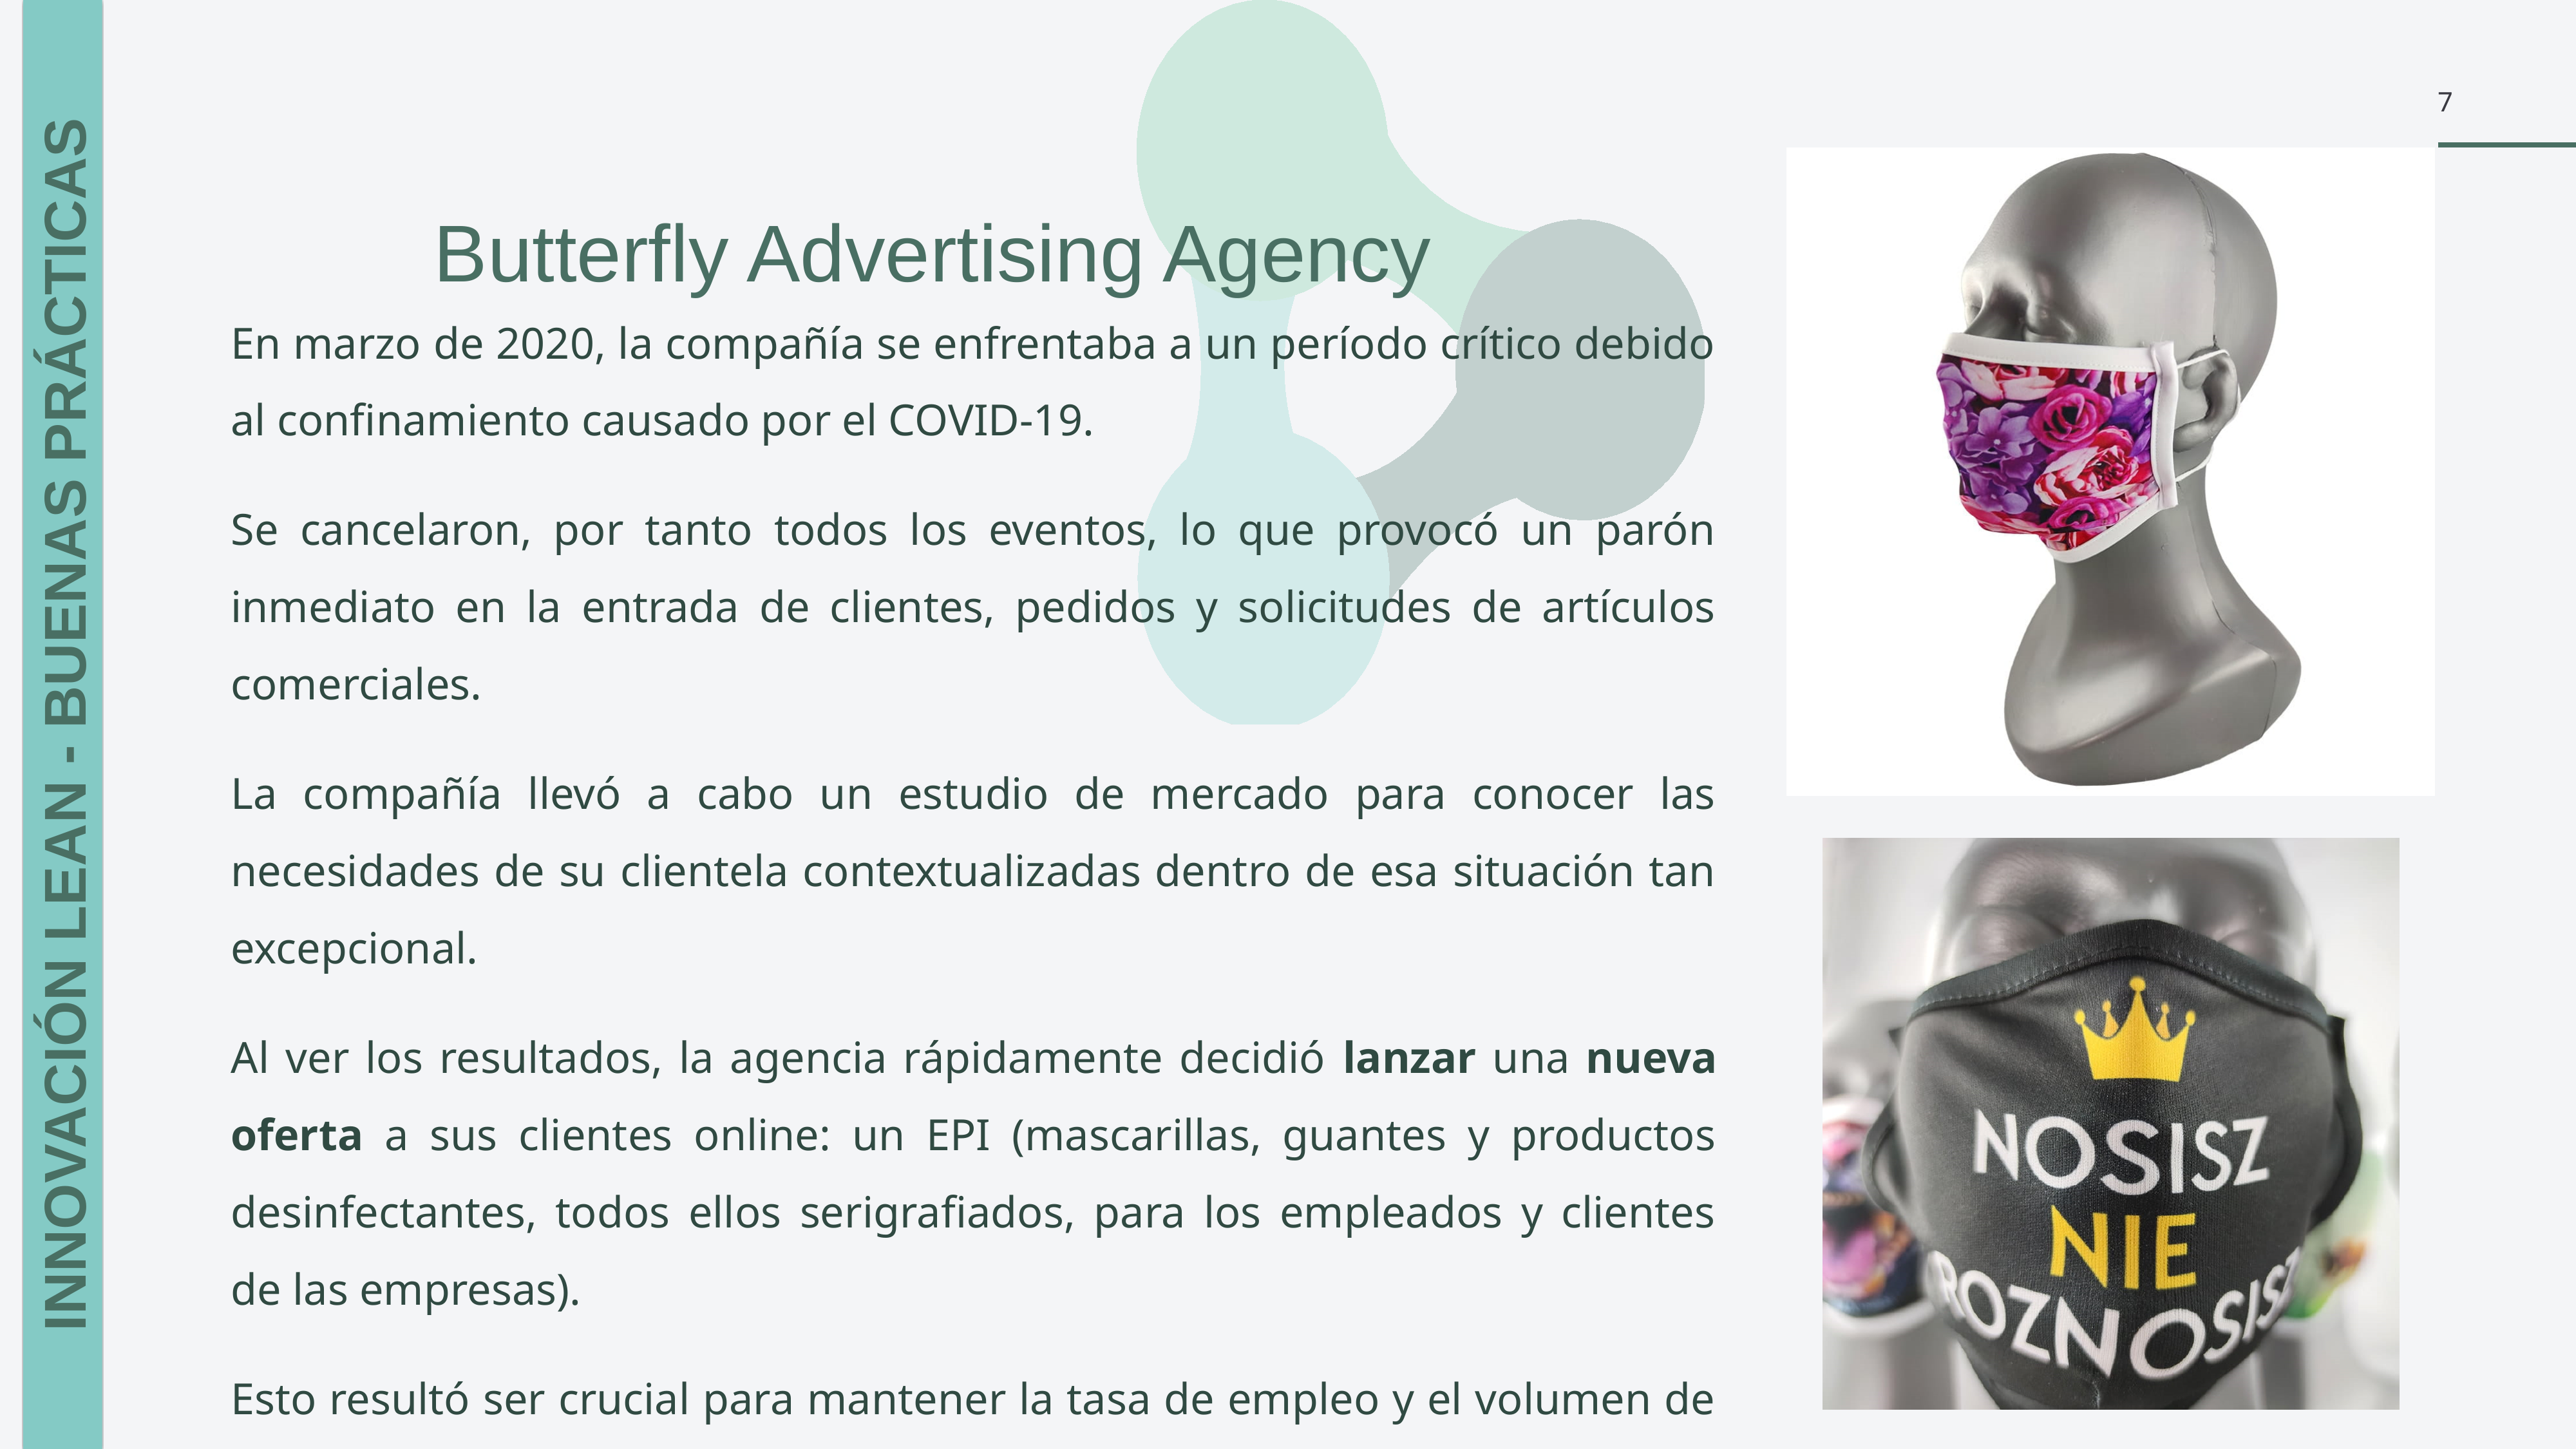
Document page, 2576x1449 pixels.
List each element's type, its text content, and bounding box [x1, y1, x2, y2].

picture [1136, 0, 1705, 725]
picture [1823, 838, 2400, 1410]
slide_number 7 [2433, 80, 2498, 929]
picture [1786, 147, 2435, 796]
text_box INNOVACIÓN LEAN - BUENAS PRÁCTICAS [23, 0, 102, 1449]
text_box Butterfly Advertising Agency [207, 149, 1133, 302]
text_box En marzo de 2020, la compañía se enfrentaba a un período crítico debido al confinamiento causado por el COVID-19. Se cancelaron, por tanto todos los eventos, lo que provocó un parón inmediato en la entrada de clientes, pedidos y solicitudes de artículos comerciales. La compañía llevó a cabo un estudio de mercado para conocer las necesidades de su clientela contextualizadas dentro de esa situación tan excepcional. Al ver los resultados, la agencia rápidamente decidió lanzar una nueva oferta a sus clientes online: un EPI (mascarillas, guantes y productos desinfectantes, todos ellos serigrafiados, para los empleados y clientes de las empresas). Esto resultó ser crucial para mantener la tasa de empleo y el volumen de ventas durante el confinamiento. [227, 286, 1721, 1449]
